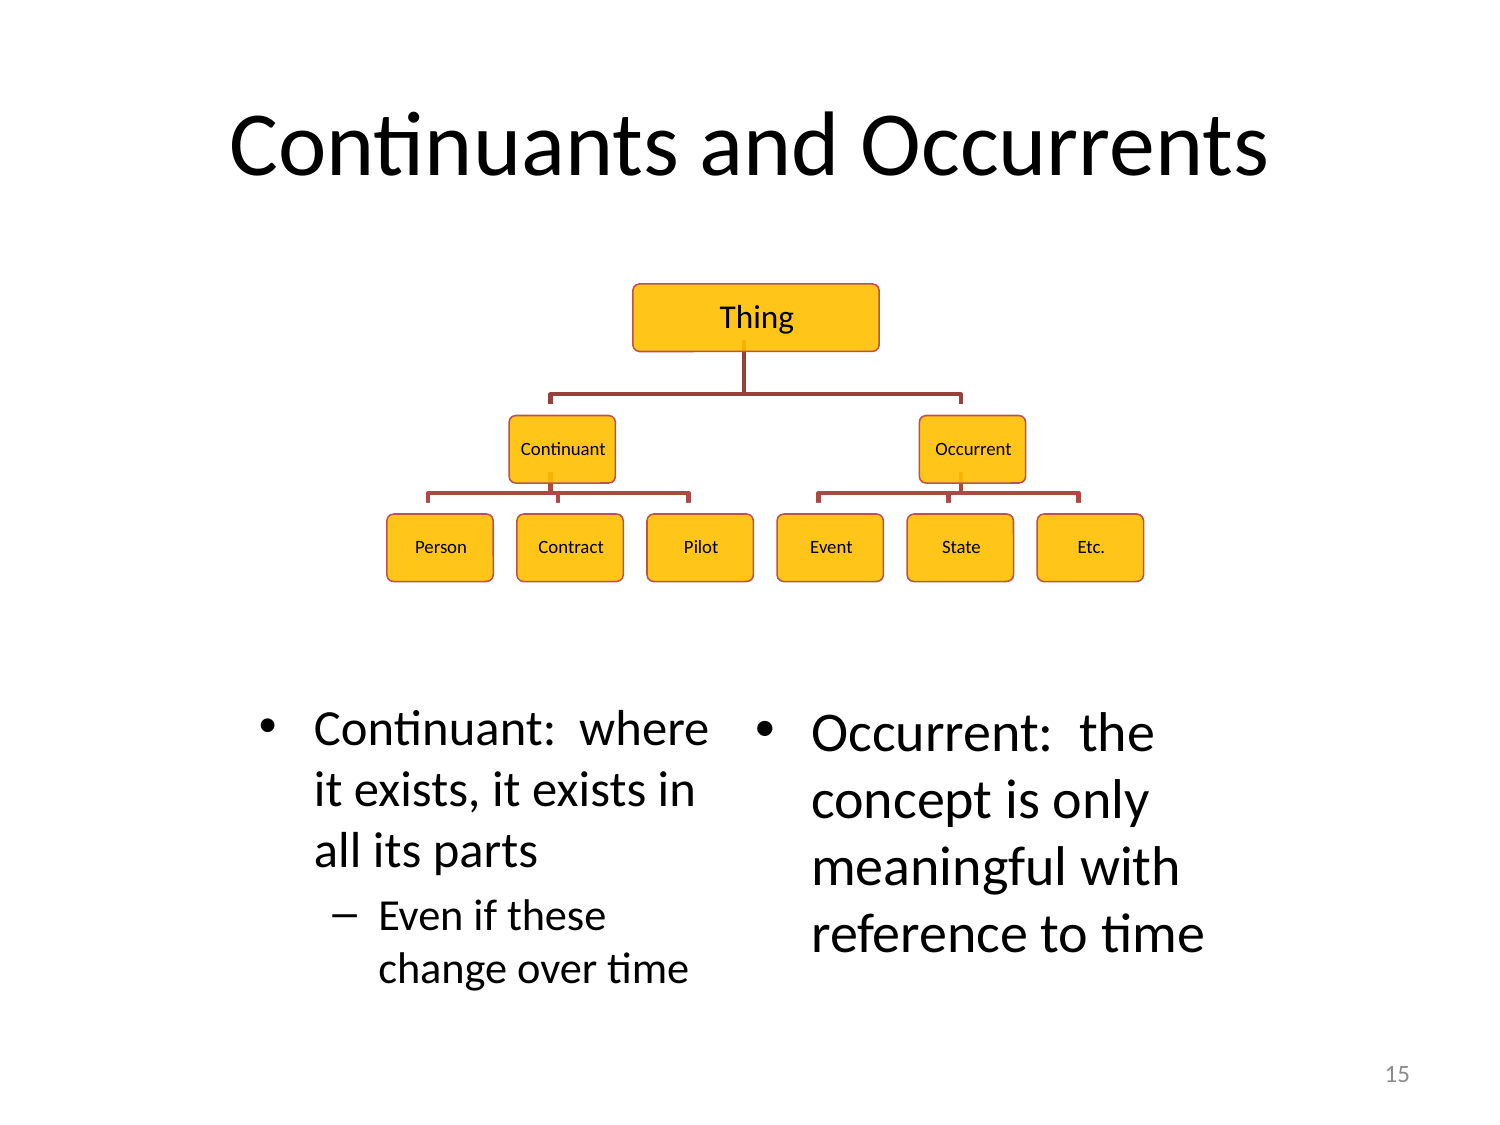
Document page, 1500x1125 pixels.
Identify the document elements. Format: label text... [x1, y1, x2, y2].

list Continuant: where it exists, it exists in all its parts Even if these change over time [243, 687, 732, 1005]
title Continuants and Occurrents [75, 45, 1425, 233]
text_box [374, 237, 1144, 651]
text_box Occurrent: the concept is only meaningful with reference to time [740, 687, 1229, 975]
slide_number 15 [1074, 1042, 1425, 1103]
